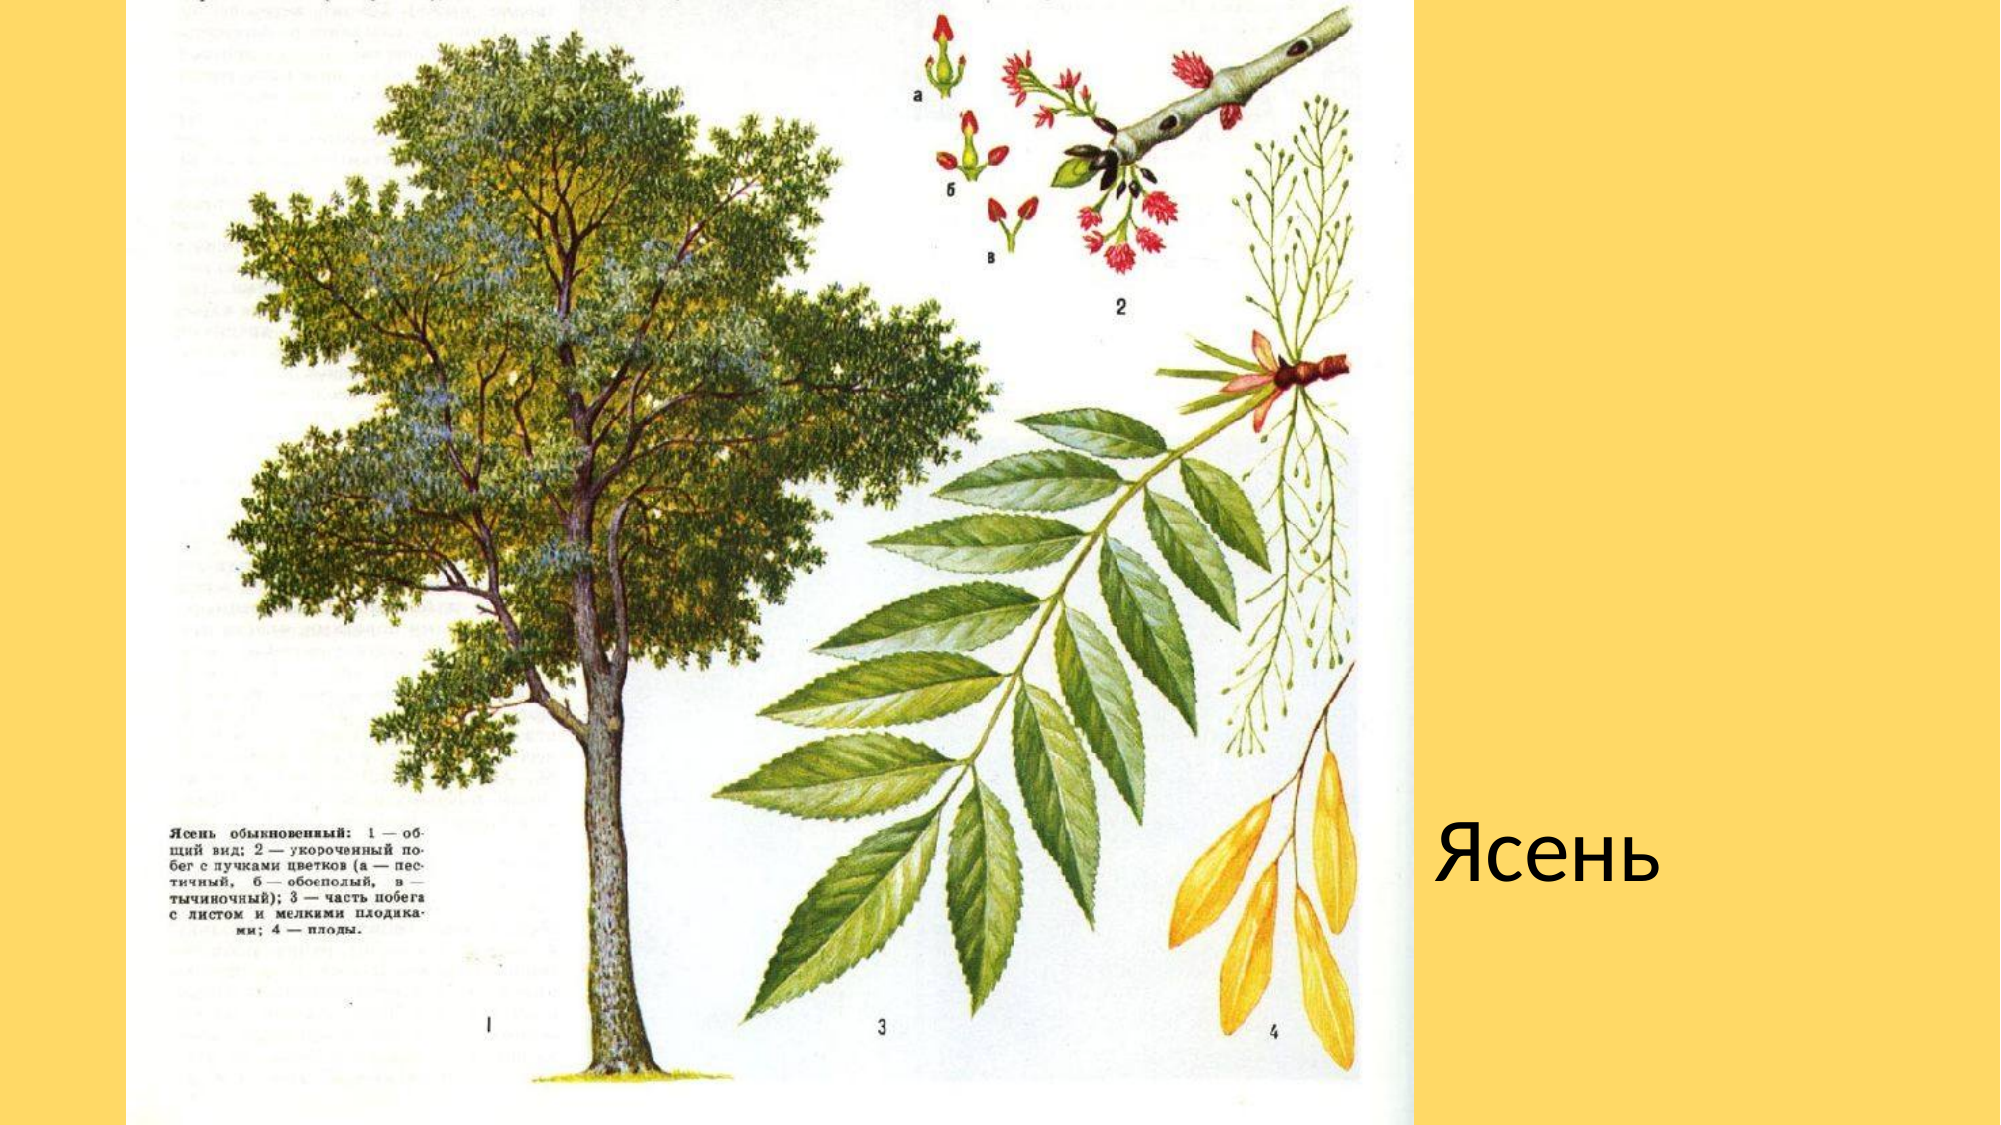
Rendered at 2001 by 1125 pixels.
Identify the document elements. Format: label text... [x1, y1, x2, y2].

text_box Ясень [1419, 782, 1873, 908]
picture [126, 0, 1414, 1125]
